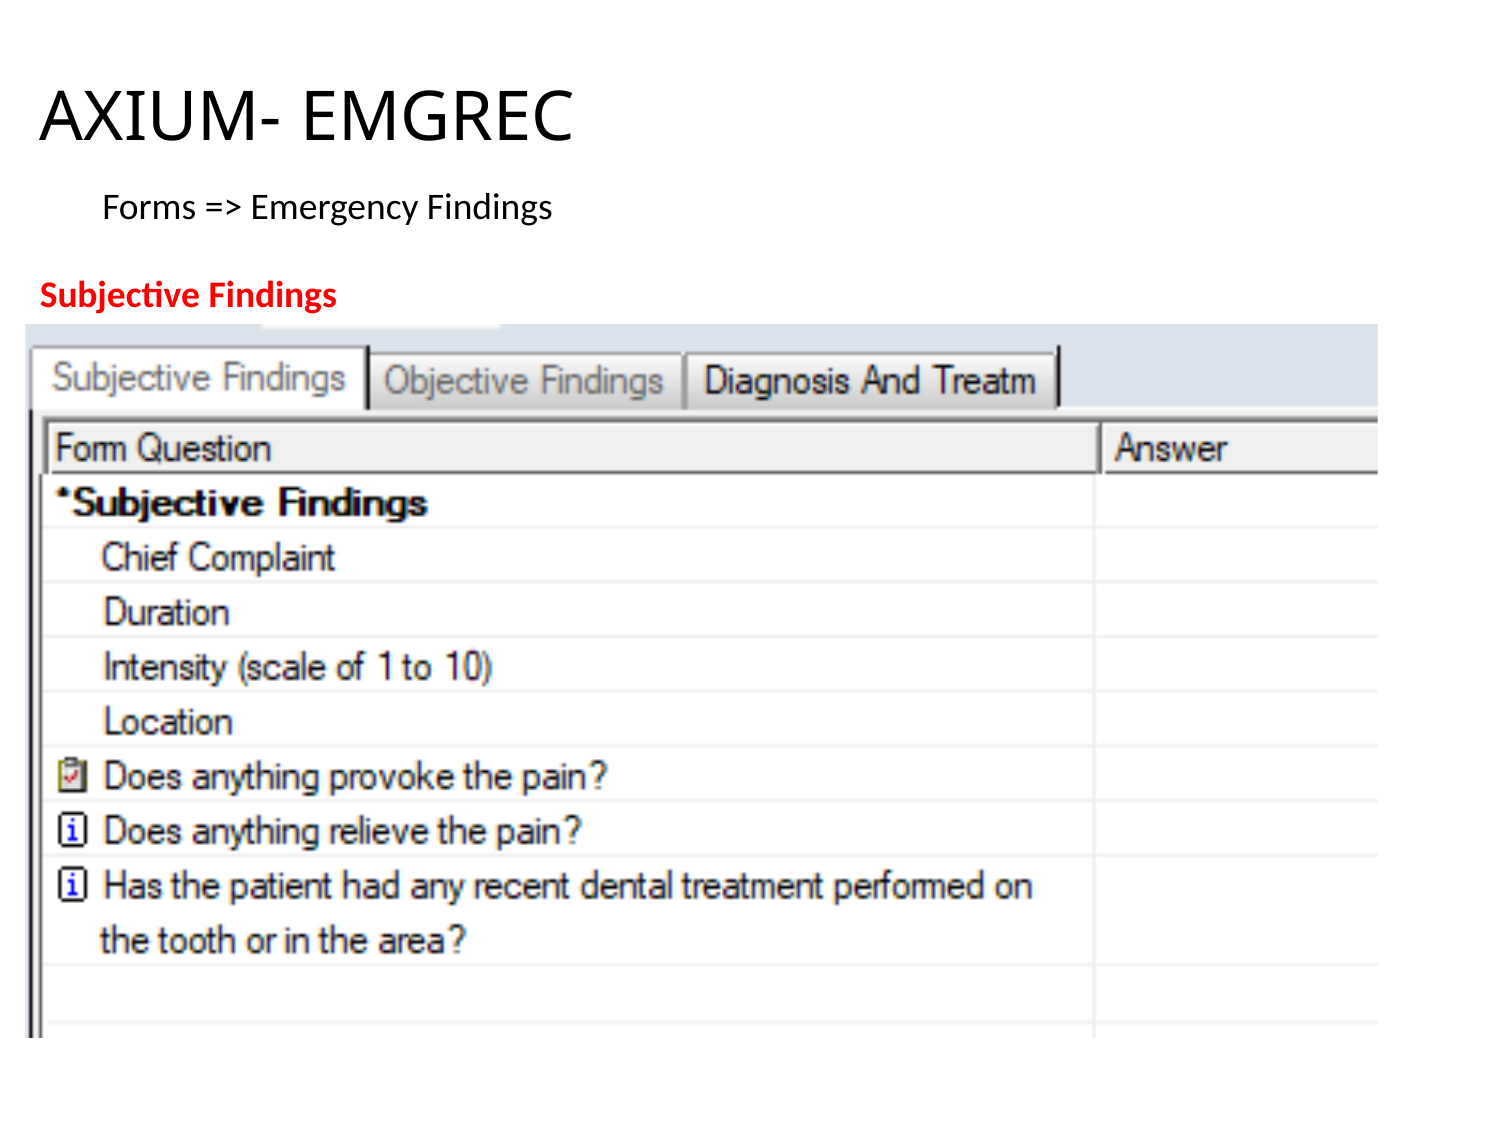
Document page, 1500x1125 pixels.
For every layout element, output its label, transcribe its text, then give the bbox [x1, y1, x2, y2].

title AXIUM- EMGREC [24, 24, 1275, 213]
text_box Subjective Findings [24, 262, 888, 324]
picture [24, 324, 1378, 1038]
text_box Forms => Emergency Findings [87, 174, 788, 262]
